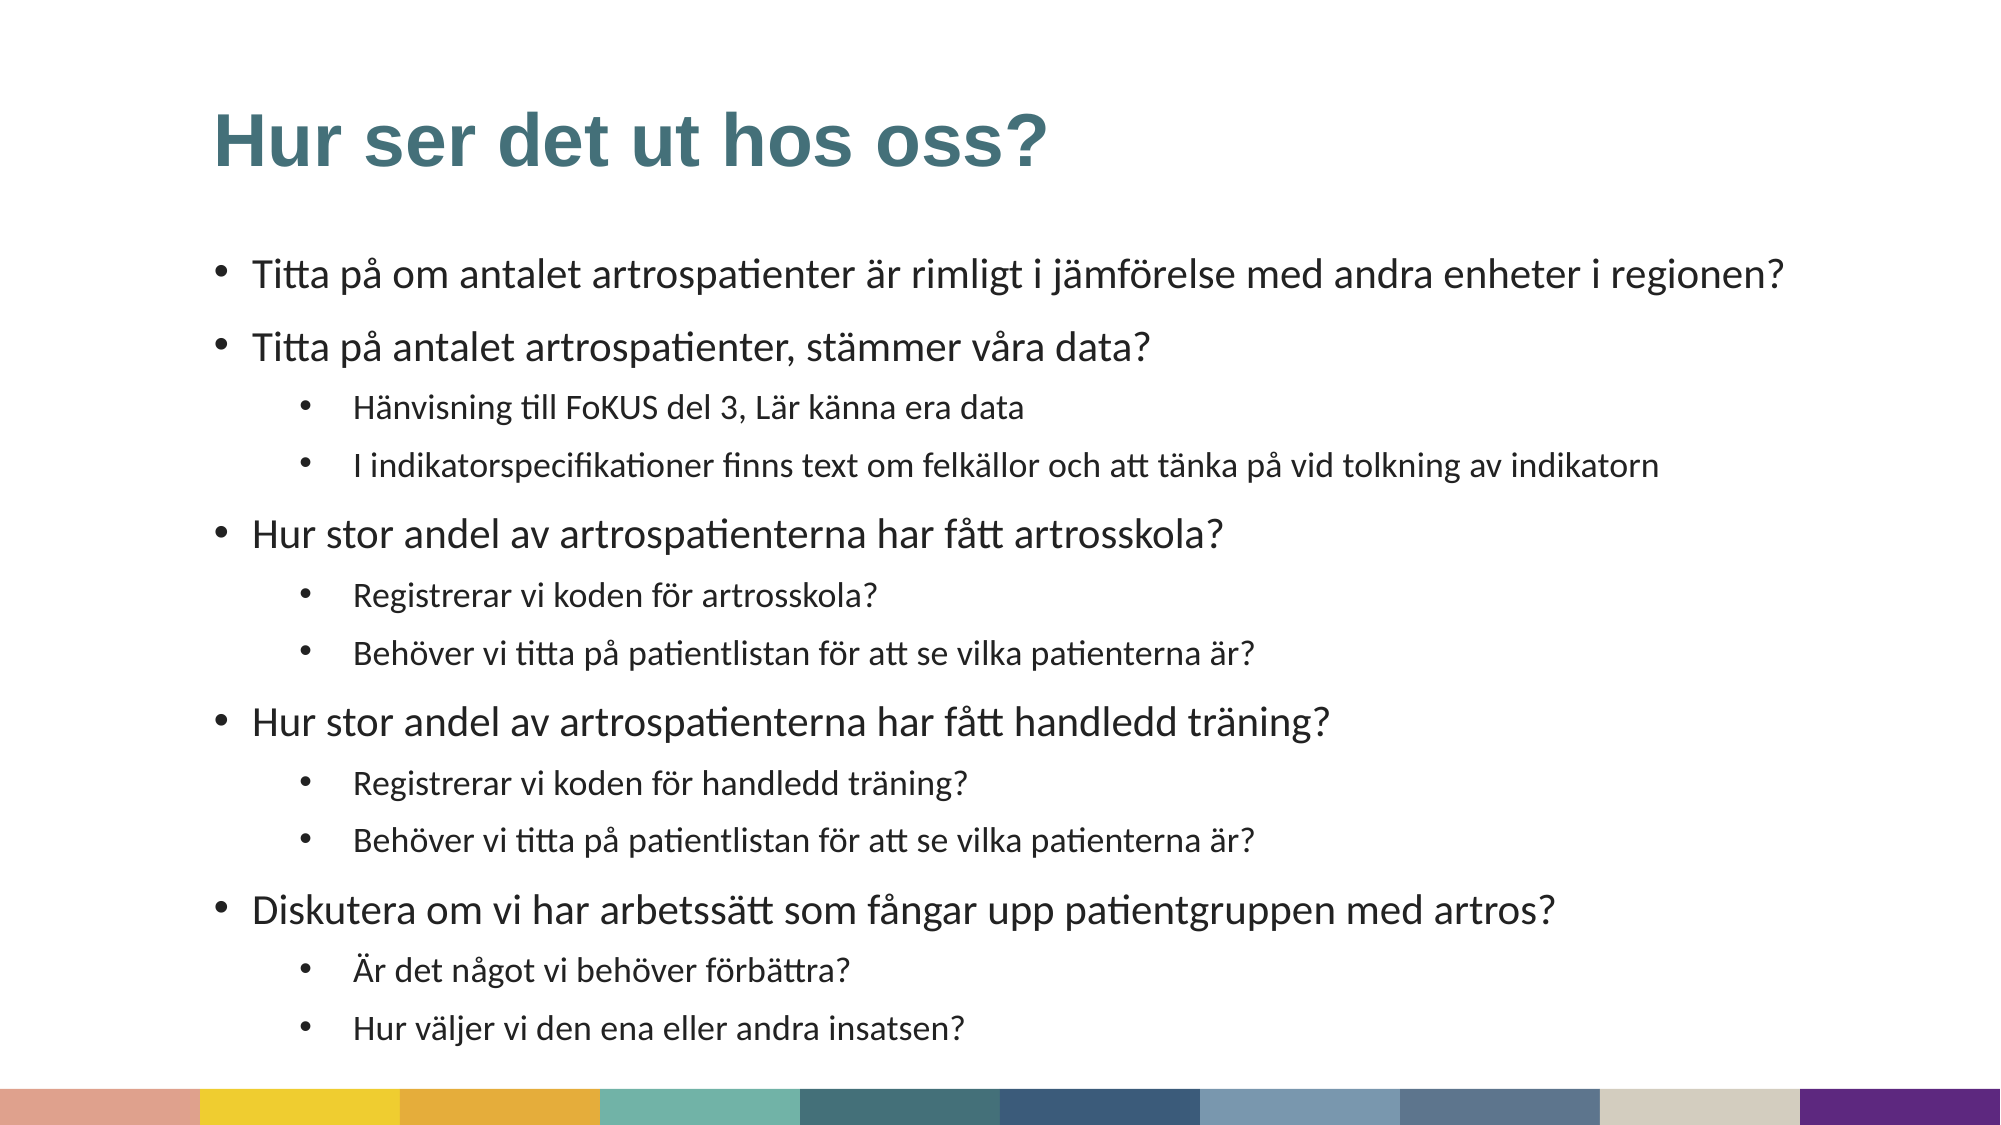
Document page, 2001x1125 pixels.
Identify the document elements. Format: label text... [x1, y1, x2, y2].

list Hur ser det ut hos oss? [198, 83, 2000, 217]
list Titta på om antalet artrospatienter är rimligt i jämförelse med andra enheter i regionen? Titta på antalet artrospatienter, stämmer våra data? Hänvisning till FoKUS del 3, Lär känna era data I indikatorspecifikationer finns text om felkällor och att tänka på vid tolkning av indikatorn Hur stor andel av artrospatienterna har fått artrosskola? Registrerar vi koden för artrosskola? Behöver vi titta på patientlistan för att se vilka patienterna är? Hur stor andel av artrospatienterna har fått handledd träning? Registrerar vi koden för handledd träning? Behöver vi titta på patientlistan för att se vilka patienterna är? Diskutera om vi har arbetssätt som fångar upp patientgruppen med artros? Är det något vi behöver förbättra? Hur väljer vi den ena eller andra insatsen? [198, 237, 1900, 1058]
